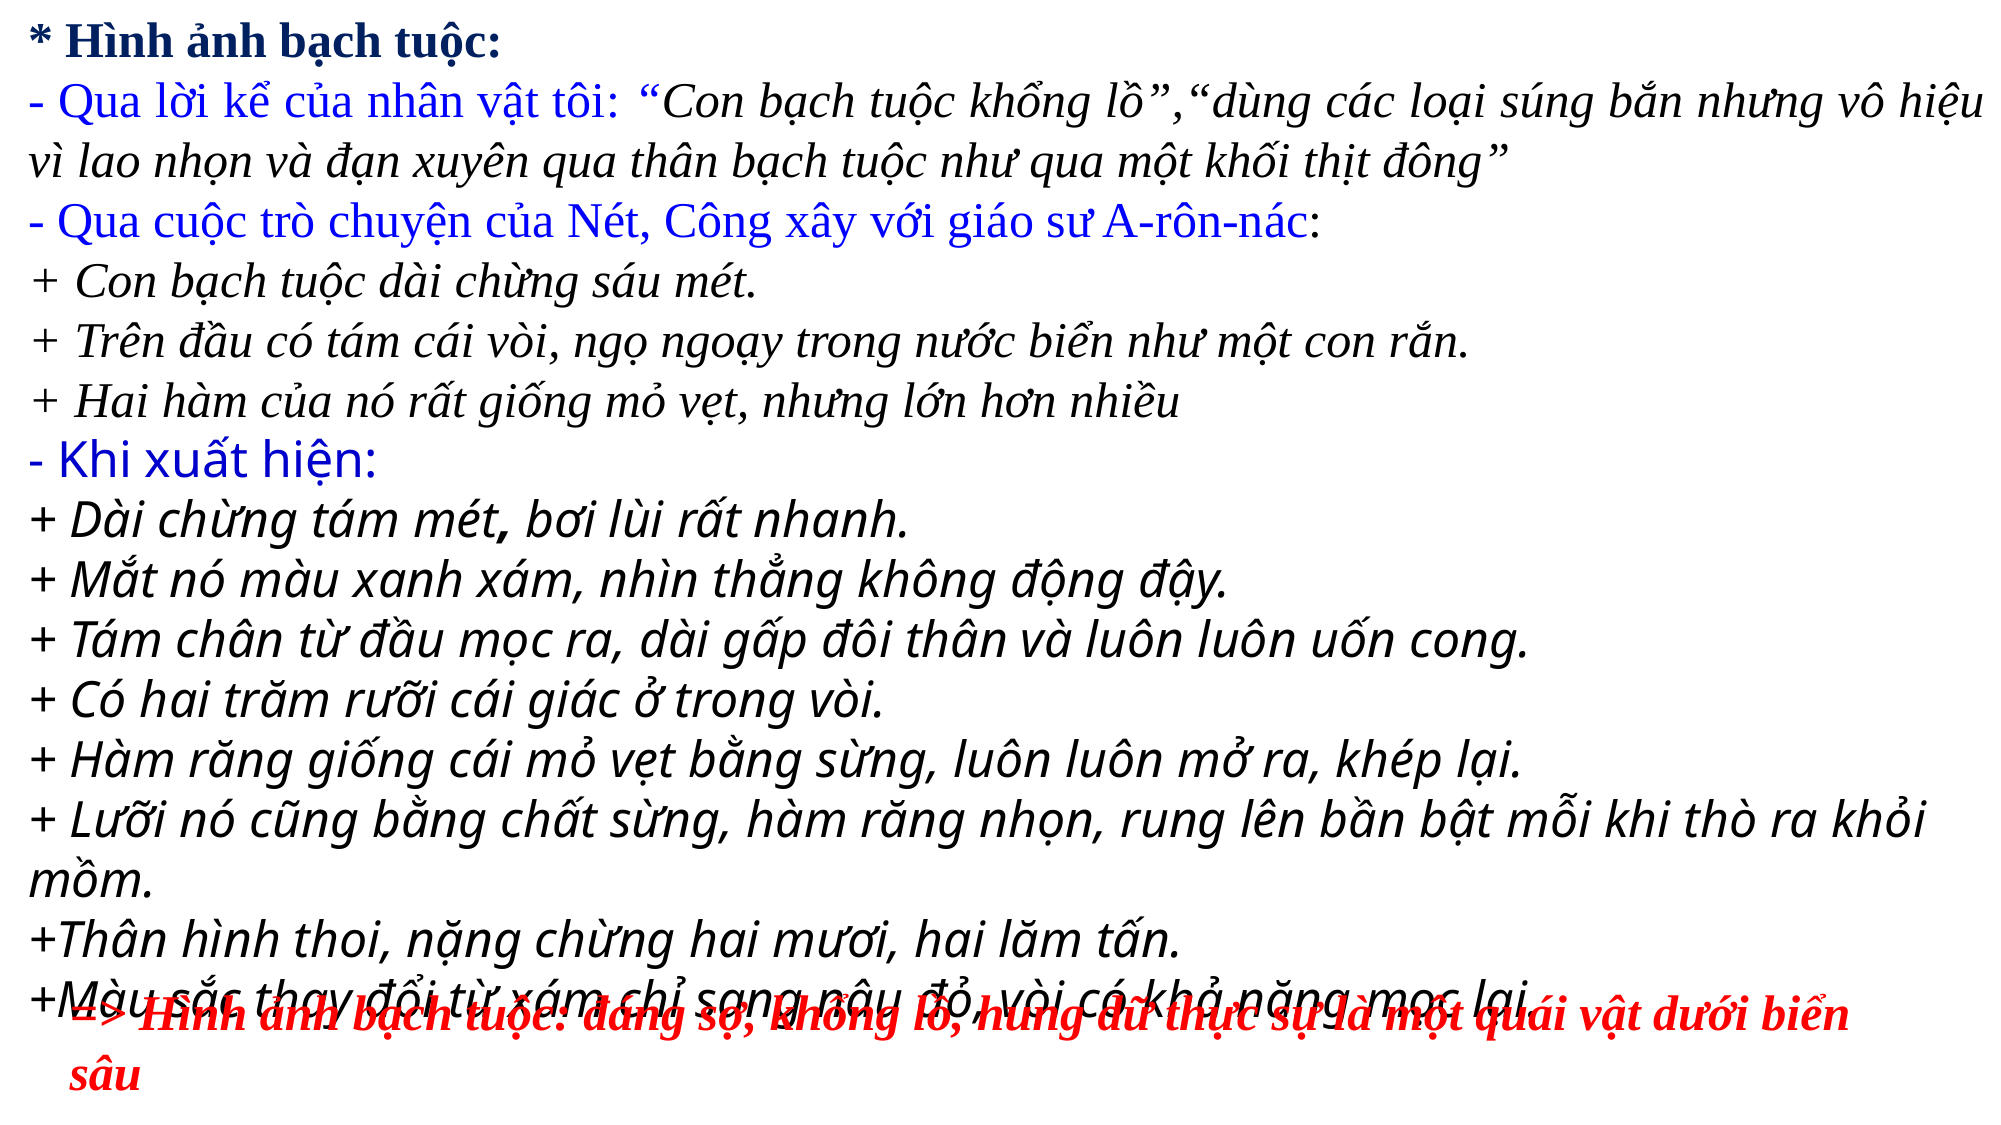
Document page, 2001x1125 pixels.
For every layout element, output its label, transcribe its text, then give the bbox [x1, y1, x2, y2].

text_box * Hình ảnh bạch tuộc: - Qua lời kể của nhân vật tôi: “Con bạch tuộc khổng lồ”,“dùng các loại súng bắn nhưng vô hiệu vì lao nhọn và đạn xuyên qua thân bạch tuộc như qua một khối thịt đông” - Qua cuộc trò chuyện của Nét, Công xây với giáo sư A-rôn-nác: + Con bạch tuộc dài chừng sáu mét. + Trên đầu có tám cái vòi, ngọ ngoạy trong nước biển như một con rắn. + Hai hàm của nó rất giống mỏ vẹt, nhưng lớn hơn nhiều - Khi xuất hiện: + Dài chừng tám mét, bơi lùi rất nhanh. + Mắt nó màu xanh xám, nhìn thẳng không động đậy. + Tám chân từ đầu mọc ra, dài gấp đôi thân và luôn luôn uốn cong. + Có hai trăm rưỡi cái giác ở trong vòi. + Hàm răng giống cái mỏ vẹt bằng sừng, luôn luôn mở ra, khép lại. + Lưỡi nó cũng bằng chất sừng, hàm răng nhọn, rung lên bần bật mỗi khi thò ra khỏi mồm. +Thân hình thoi, nặng chừng hai mươi, hai lăm tấn. +Màu sắc thay đổi từ xám chỉ sang nâu đỏ, vòi có khả năng mọc lại. [13, 0, 2000, 1035]
text_box => Hình ảnh bạch tuộc: đáng sợ, khổng lồ, hung dữ thực sự là một quái vật dưới biển sâu [54, 973, 1906, 1109]
